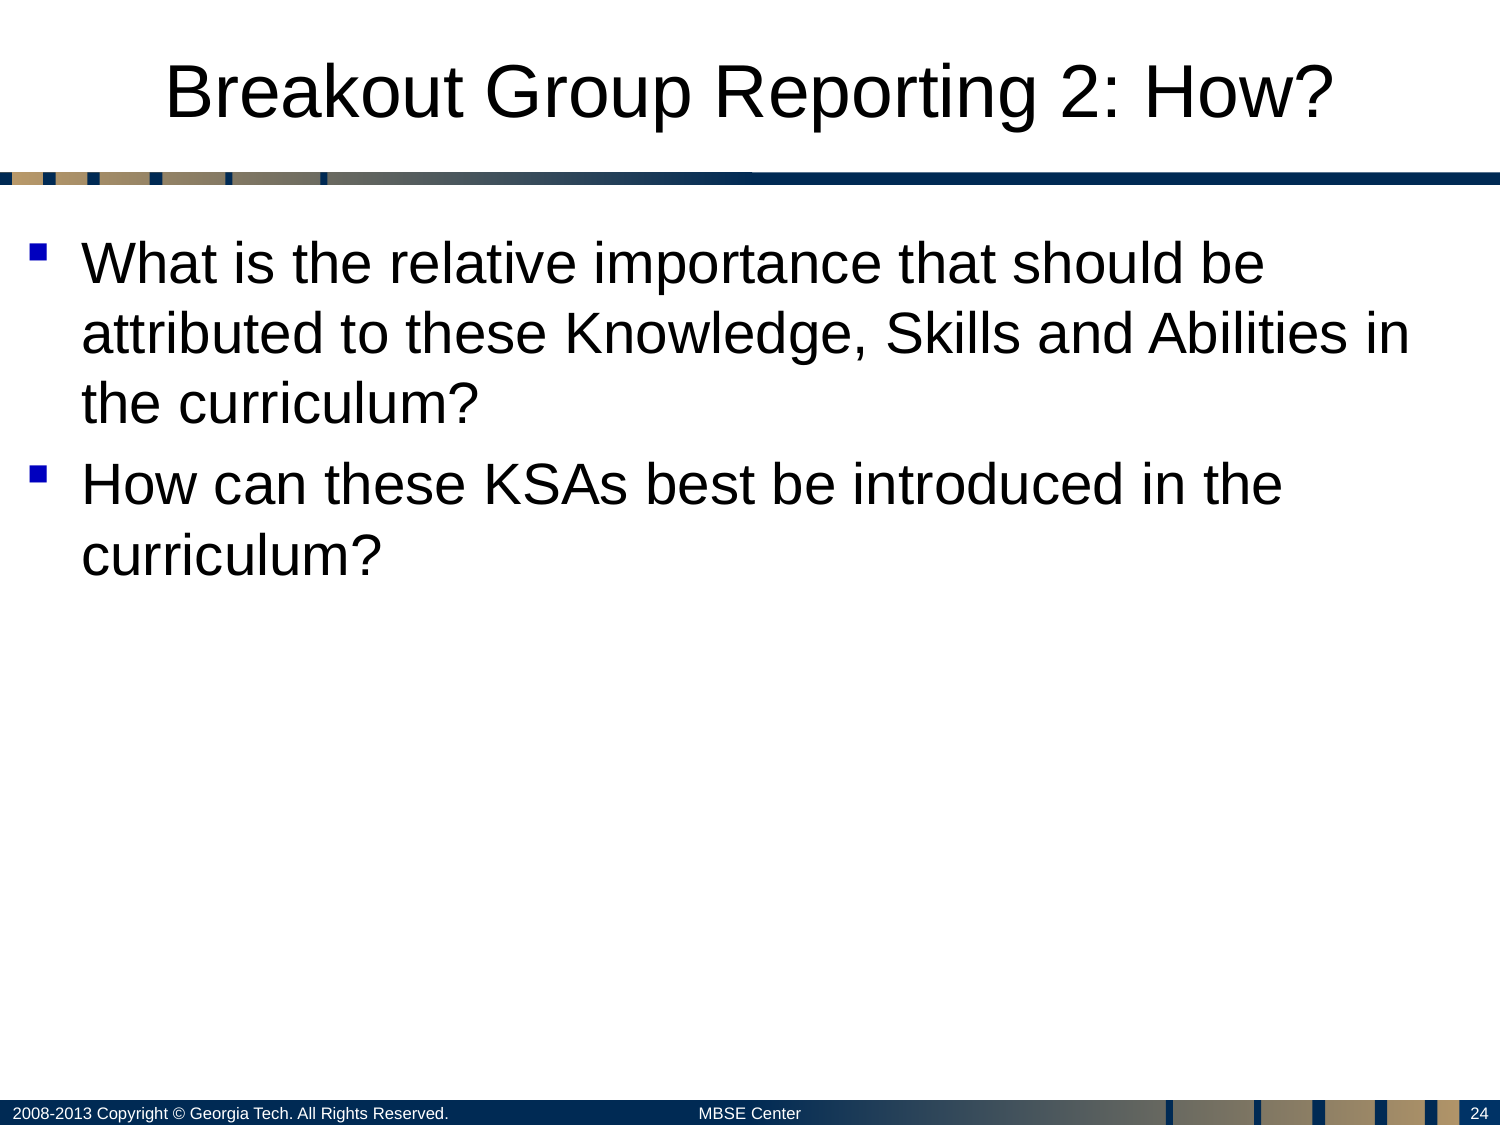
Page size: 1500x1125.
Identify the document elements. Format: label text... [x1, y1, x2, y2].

title Breakout Group Reporting 2: How? [0, 12, 1500, 163]
list What is the relative importance that should be attributed to these Knowledge, Skills and Abilities in the curriculum? How can these KSAs best be introduced in the curriculum? [24, 224, 1476, 593]
